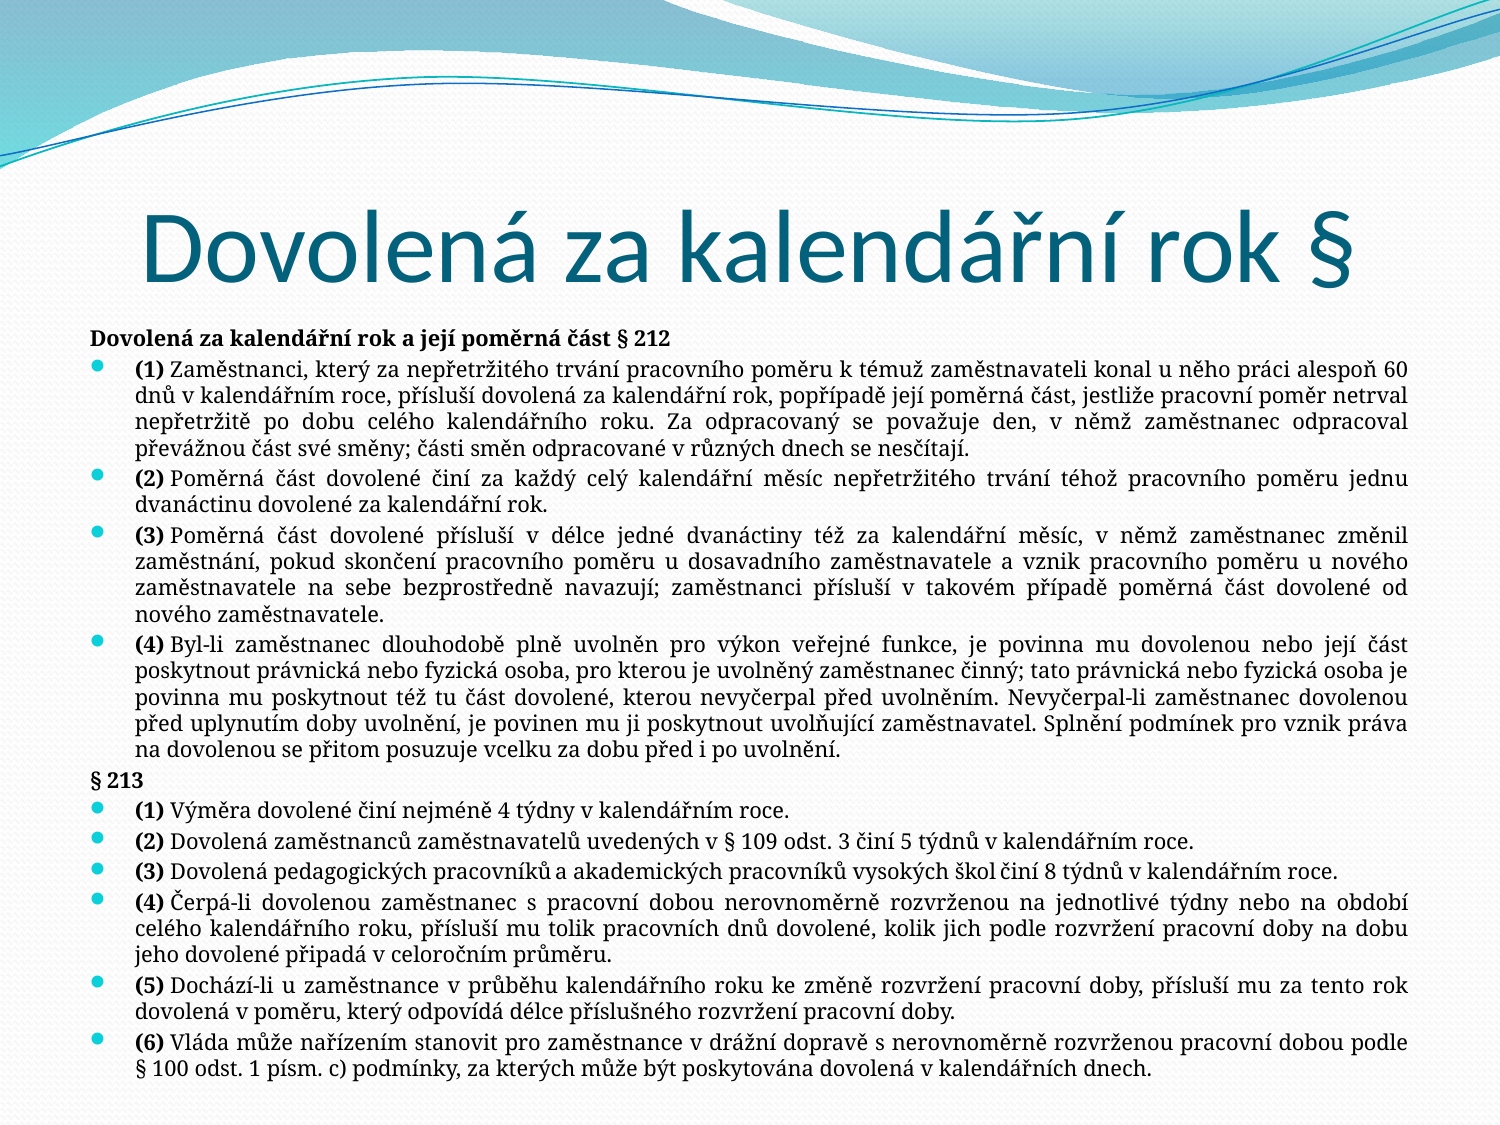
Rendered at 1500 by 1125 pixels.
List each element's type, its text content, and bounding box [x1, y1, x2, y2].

title Dovolená za kalendářní rok § [75, 115, 1425, 303]
list Dovolená za kalendářní rok a její poměrná část § 212 (1) Zaměstnanci, který za nepřetržitého trvání pracovního poměru k témuž zaměstnavateli konal u něho práci alespoň 60 dnů v kalendářním roce, přísluší dovolená za kalendářní rok, popřípadě její poměrná část, jestliže pracovní poměr netrval nepřetržitě po dobu celého kalendářního roku. Za odpracovaný se považuje den, v němž zaměstnanec odpracoval převážnou část své směny; části směn odpracované v různých dnech se nesčítají. (2) Poměrná část dovolené činí za každý celý kalendářní měsíc nepřetržitého trvání téhož pracovního poměru jednu dvanáctinu dovolené za kalendářní rok. (3) Poměrná část dovolené přísluší v délce jedné dvanáctiny též za kalendářní měsíc, v němž zaměstnanec změnil zaměstnání, pokud skončení pracovního poměru u dosavadního zaměstnavatele a vznik pracovního poměru u nového zaměstnavatele na sebe bezprostředně navazují; zaměstnanci přísluší v takovém případě poměrná část dovolené od nového zaměstnavatele. (4) Byl-li zaměstnanec dlouhodobě plně uvolněn pro výkon veřejné funkce, je povinna mu dovolenou nebo její část poskytnout právnická nebo fyzická osoba, pro kterou je uvolněný zaměstnanec činný; tato právnická nebo fyzická osoba je povinna mu poskytnout též tu část dovolené, kterou nevyčerpal před uvolněním. Nevyčerpal-li zaměstnanec dovolenou před uplynutím doby uvolnění, je povinen mu ji poskytnout uvolňující zaměstnavatel. Splnění podmínek pro vznik práva na dovolenou se přitom posuzuje vcelku za dobu před i po uvolnění. § 213 (1) Výměra dovolené činí nejméně 4 týdny v kalendářním roce. (2) Dovolená zaměstnanců zaměstnavatelů uvedených v § 109 odst. 3 činí 5 týdnů v kalendářním roce. (3) Dovolená pedagogických pracovníků a akademických pracovníků vysokých škol činí 8 týdnů v kalendářním roce. (4) Čerpá-li dovolenou zaměstnanec s pracovní dobou nerovnoměrně rozvrženou na jednotlivé týdny nebo na období celého kalendářního roku, přísluší mu tolik pracovních dnů dovolené, kolik jich podle rozvržení pracovní doby na dobu jeho dovolené připadá v celoročním průměru. (5) Dochází-li u zaměstnance v průběhu kalendářního roku ke změně rozvržení pracovní doby, přísluší mu za tento rok dovolená v poměru, který odpovídá délce příslušného rozvržení pracovní doby. (6) Vláda může nařízením stanovit pro zaměstnance v drážní dopravě s nerovnoměrně rozvrženou pracovní dobou podle § 100 odst. 1 písm. c) podmínky, za kterých může být poskytována dovolená v kalendářních dnech. [75, 317, 1425, 1038]
